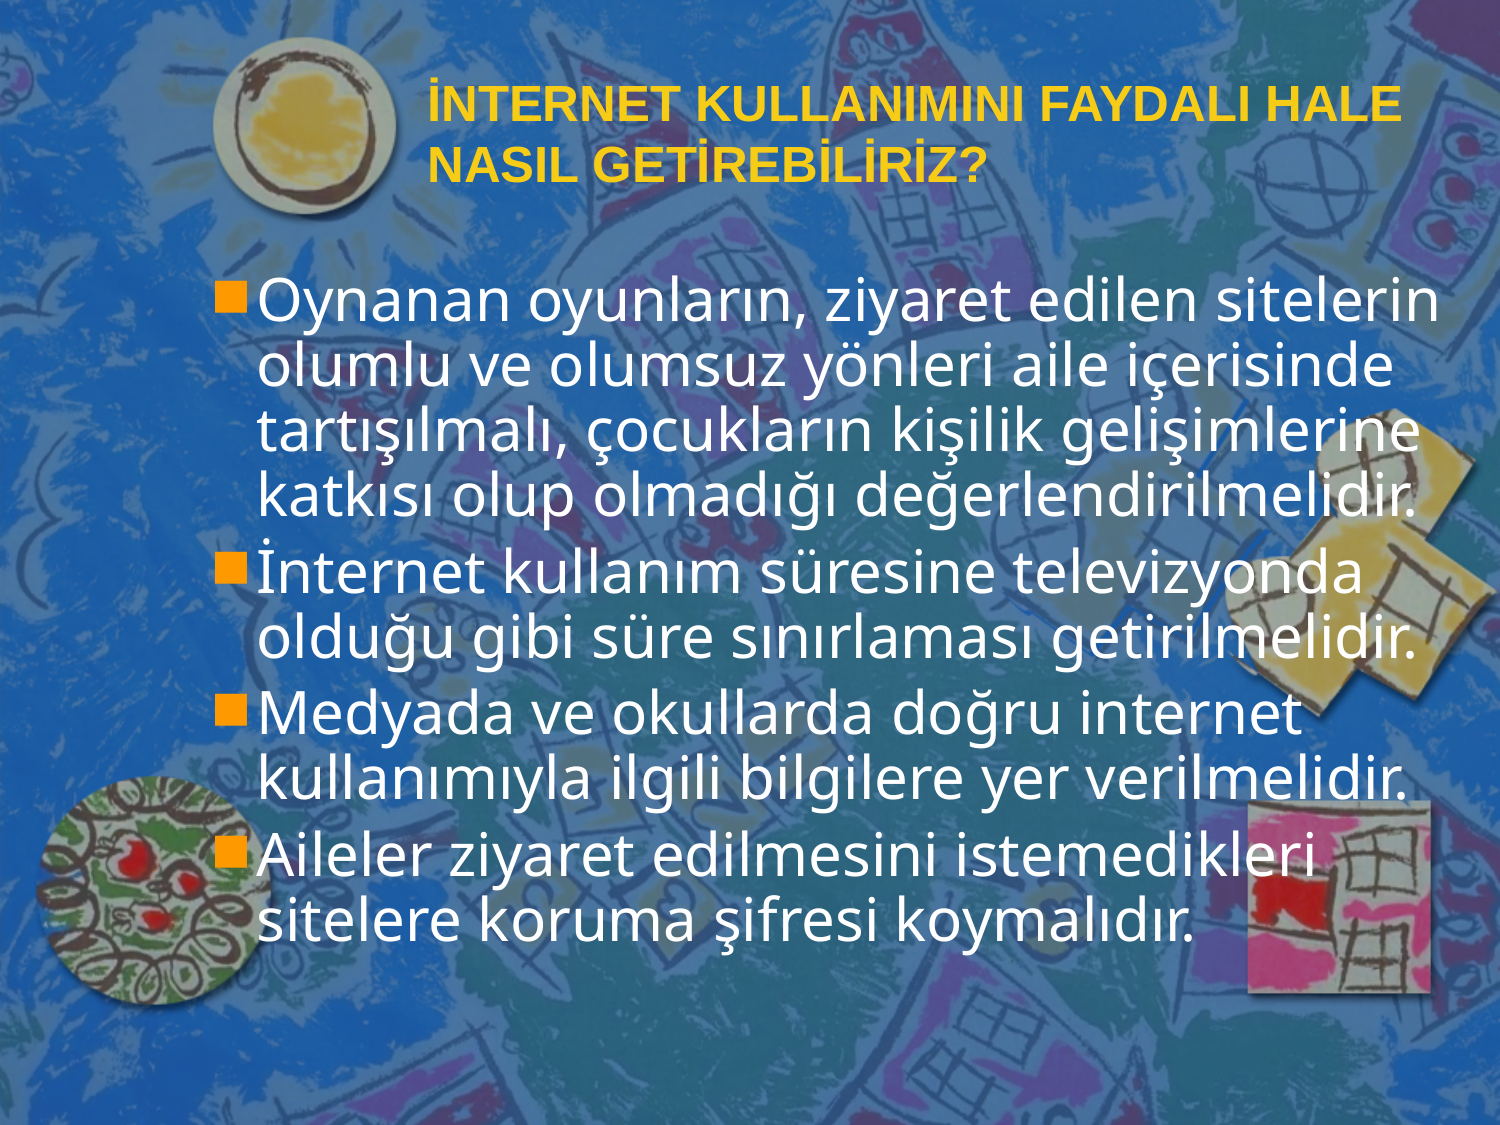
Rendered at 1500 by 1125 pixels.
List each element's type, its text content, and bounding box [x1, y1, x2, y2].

title İNTERNET KULLANIMINI FAYDALI HALE NASIL GETİREBİLİRİZ? [412, 62, 1463, 201]
list Oynanan oyunların, ziyaret edilen sitelerin olumlu ve olumsuz yönleri aile içerisinde tartışılmalı, çocukların kişilik gelişimlerine katkısı olup olmadığı değerlendirilmelidir. İnternet kullanım süresine televizyonda olduğu gibi süre sınırlaması getirilmelidir. Medyada ve okullarda doğru internet kullanımıyla ilgili bilgilere yer verilmelidir. Aileler ziyaret edilmesini istemedikleri sitelere koruma şifresi koymalıdır. [187, 262, 1463, 1001]
picture [0, 0, 1500, 1125]
